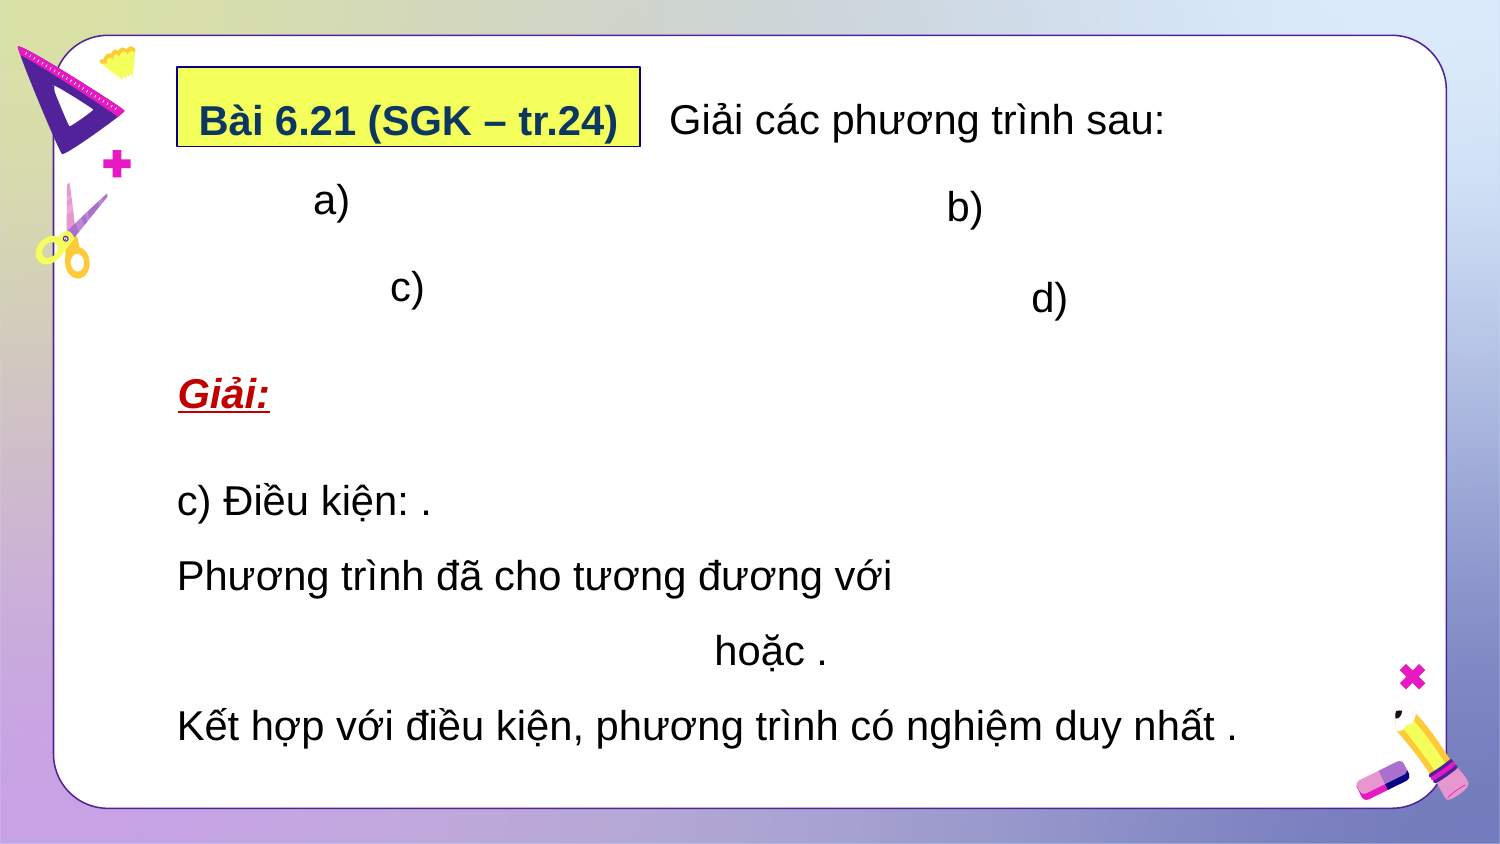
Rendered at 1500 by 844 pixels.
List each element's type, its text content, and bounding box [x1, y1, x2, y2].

text_box Giải các phương trình sau: [654, 60, 1335, 151]
text_box Bài 6.21 (SGK – tr.24) [177, 67, 640, 147]
text_box Giải: [162, 359, 286, 424]
